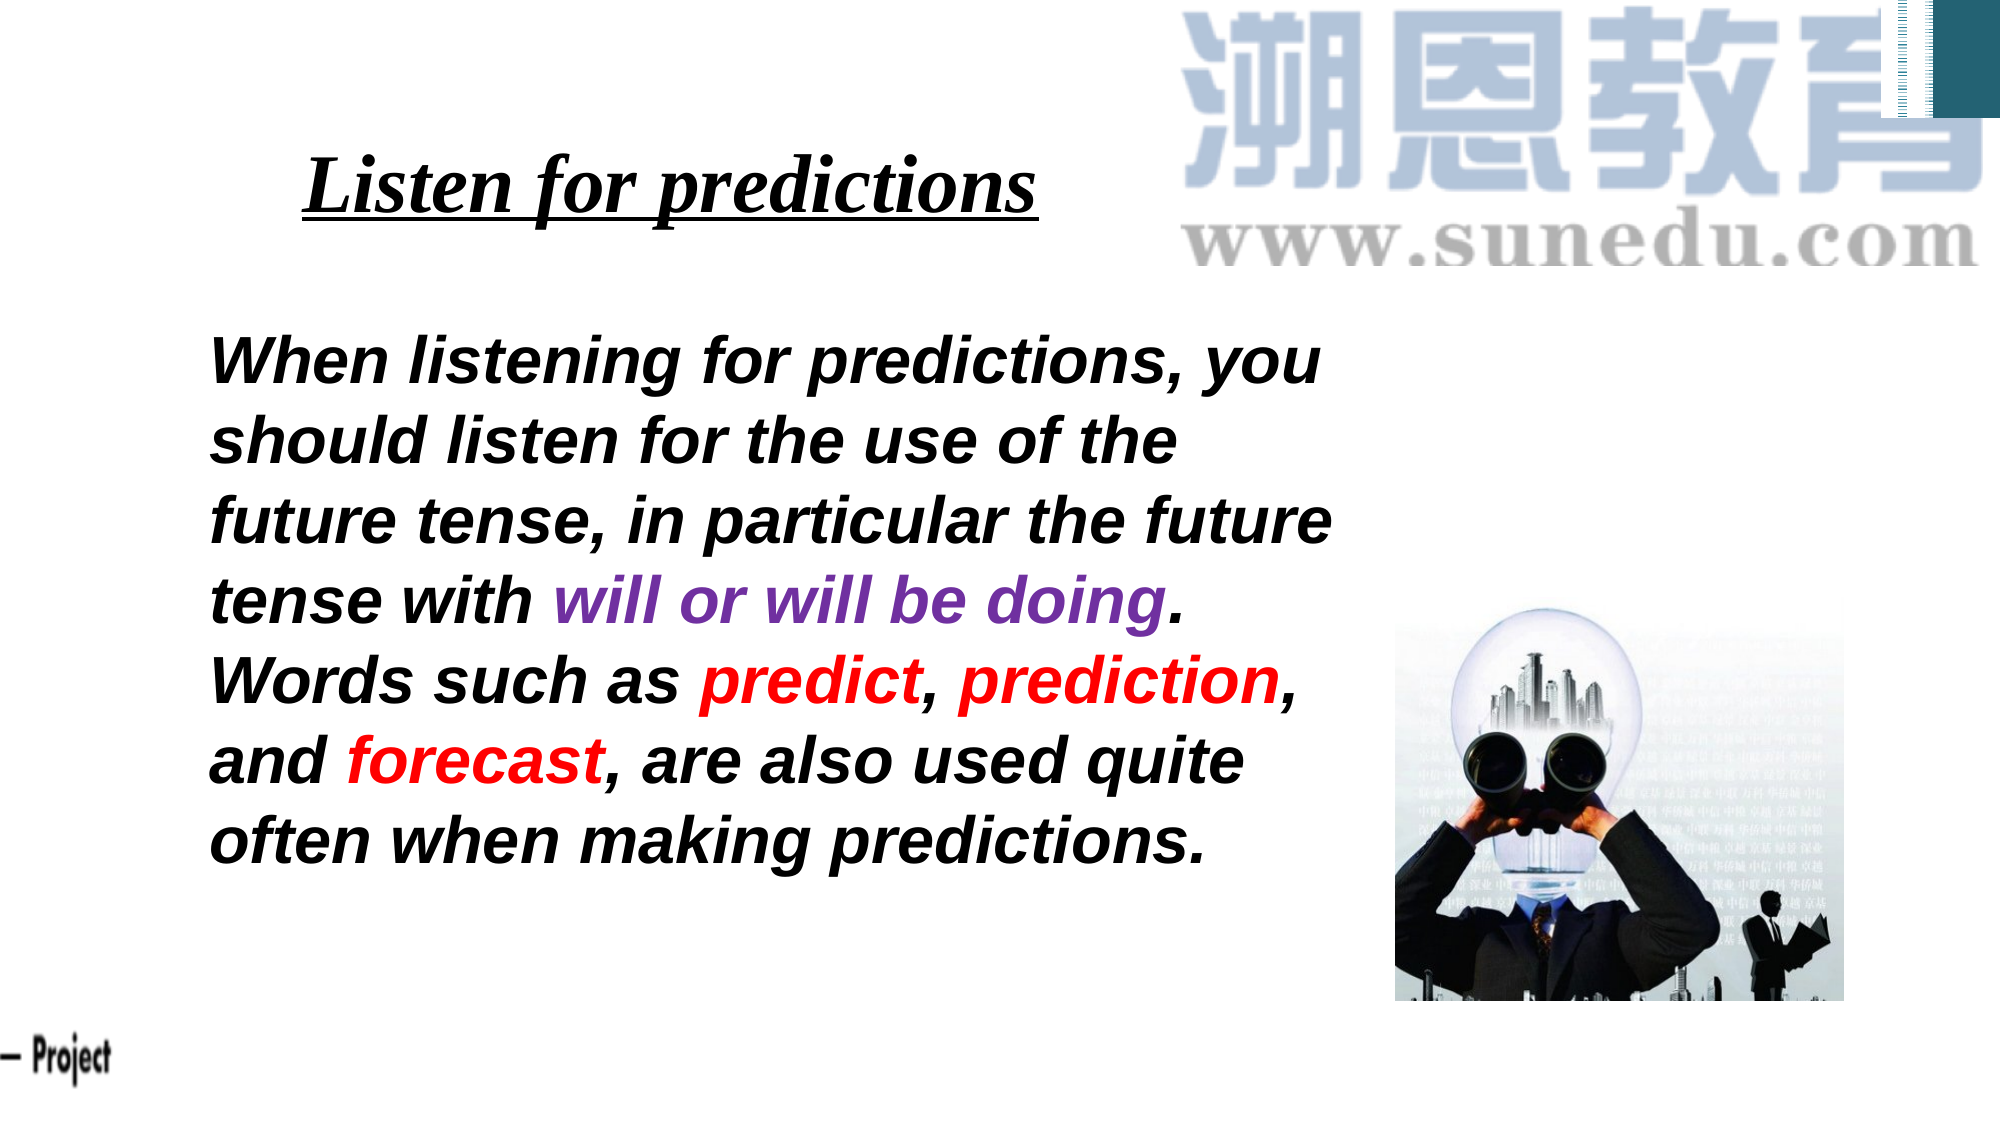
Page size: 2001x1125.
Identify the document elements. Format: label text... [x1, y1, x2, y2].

picture [1178, 0, 2000, 266]
text_box When listening for predictions, you should listen for the use of the future tense, in particular the future tense with will or will be doing. Words such as predict, prediction, and forecast, are also used quite often when making predictions. [194, 309, 1360, 885]
picture [1395, 597, 1844, 1001]
text_box Listen for predictions [287, 121, 1981, 237]
picture [0, 1006, 119, 1125]
